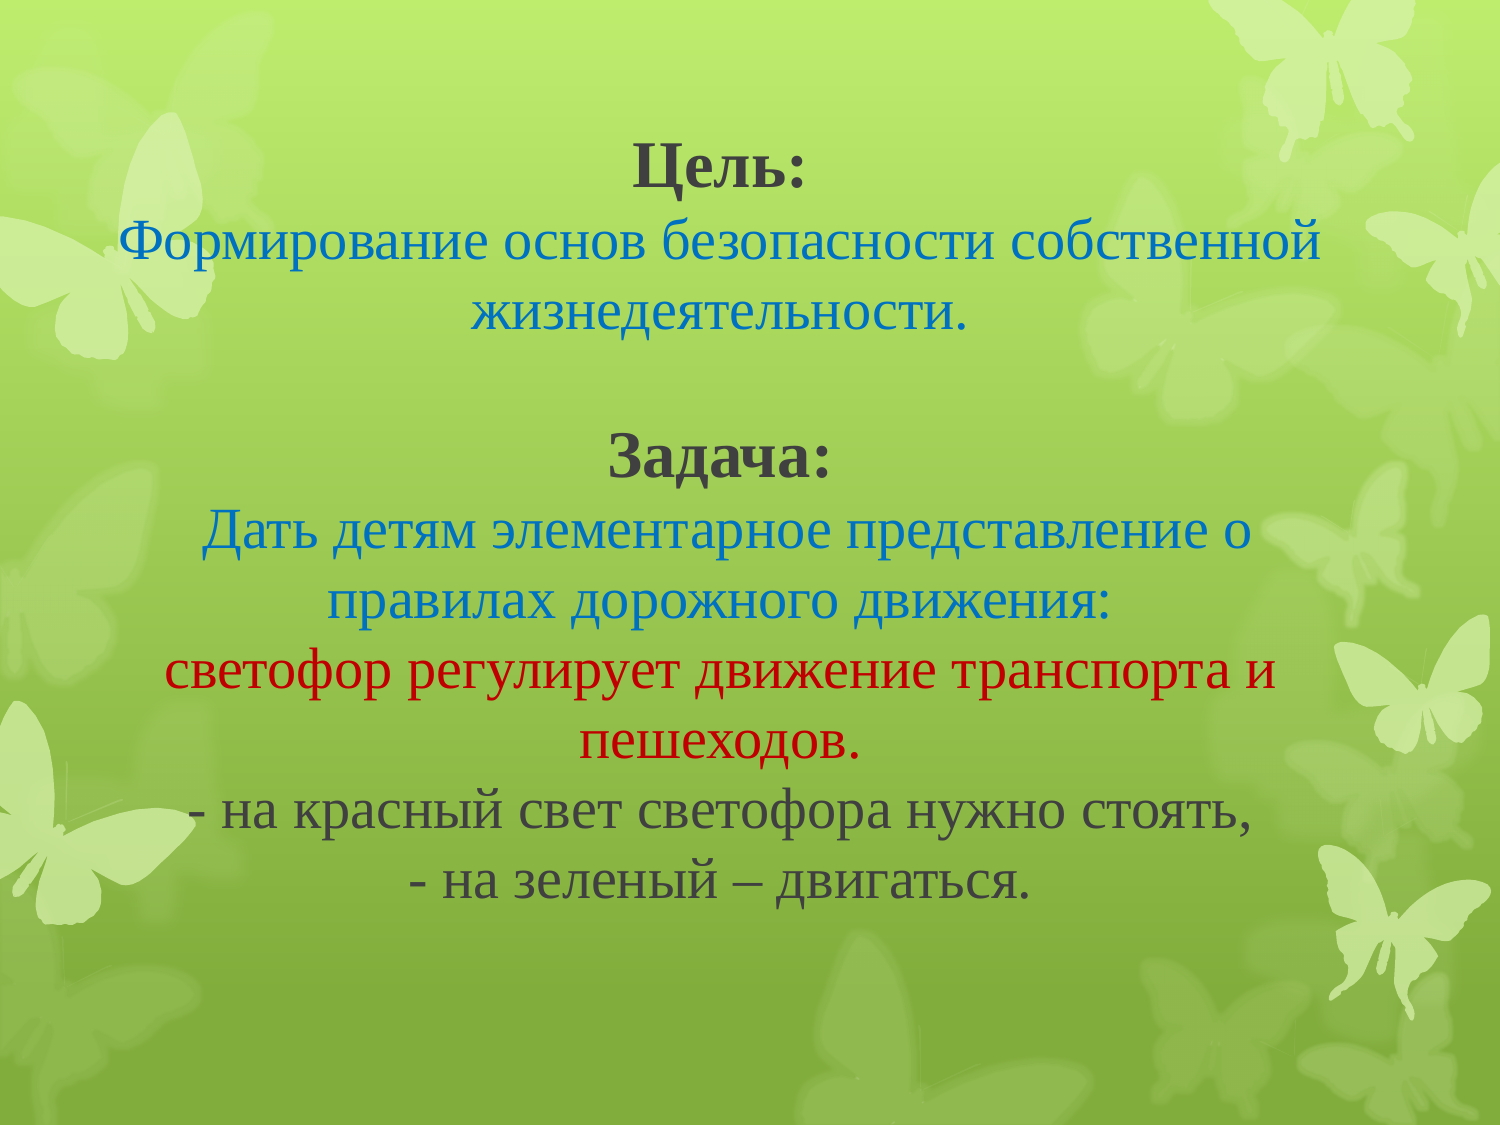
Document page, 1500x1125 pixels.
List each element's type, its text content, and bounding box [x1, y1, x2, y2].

title Цель: Формирование основ безопасности собственной жизнедеятельности. Задача: Дать детям элементарное представление о правилах дорожного движения: светофор регулирует движение транспорта и пешеходов. - на красный свет светофора нужно стоять, - на зеленый – двигаться. [53, 42, 1388, 1059]
